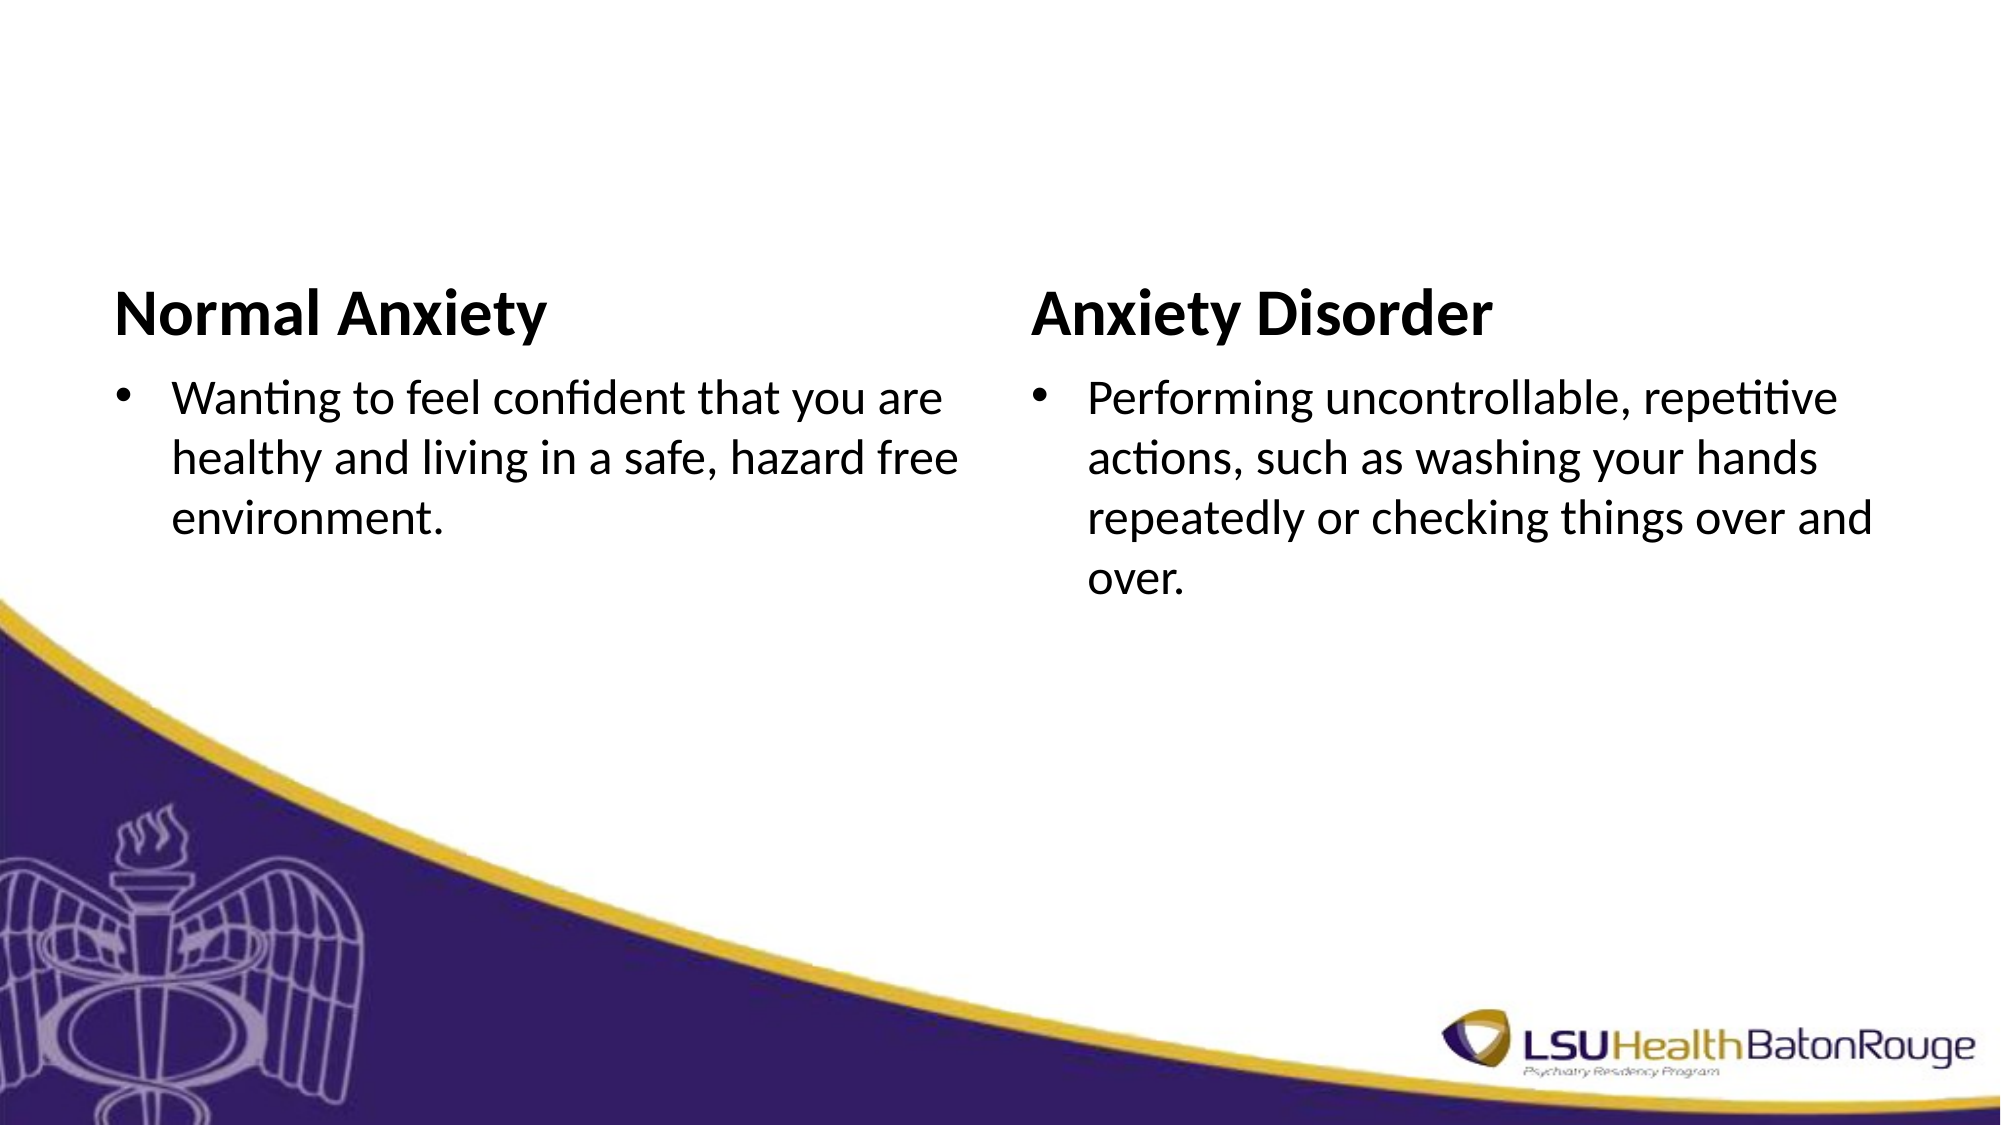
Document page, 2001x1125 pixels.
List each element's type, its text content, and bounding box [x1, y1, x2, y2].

picture [0, 0, 2001, 1125]
list Wanting to feel confident that you are healthy and living in a safe, hazard free environment. [99, 356, 984, 1005]
list Performing uncontrollable, repetitive actions, such as washing your hands repeatedly or checking things over and over. [1015, 356, 1900, 1005]
list Normal Anxiety [99, 251, 984, 356]
list Anxiety Disorder [1015, 251, 1900, 356]
